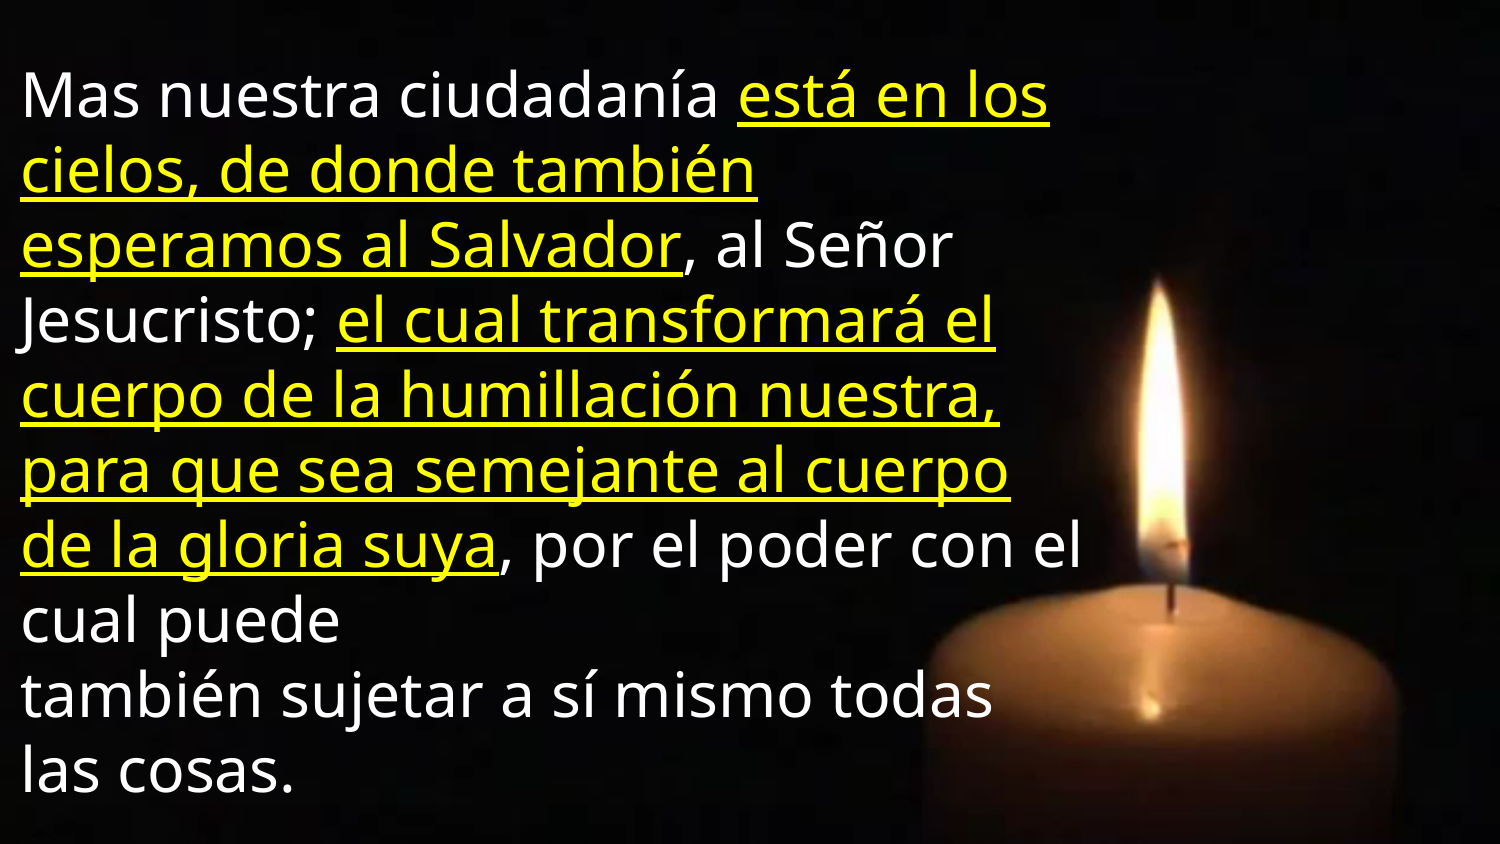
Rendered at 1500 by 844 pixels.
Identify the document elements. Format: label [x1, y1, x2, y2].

text_box [0, 0, 1500, 844]
